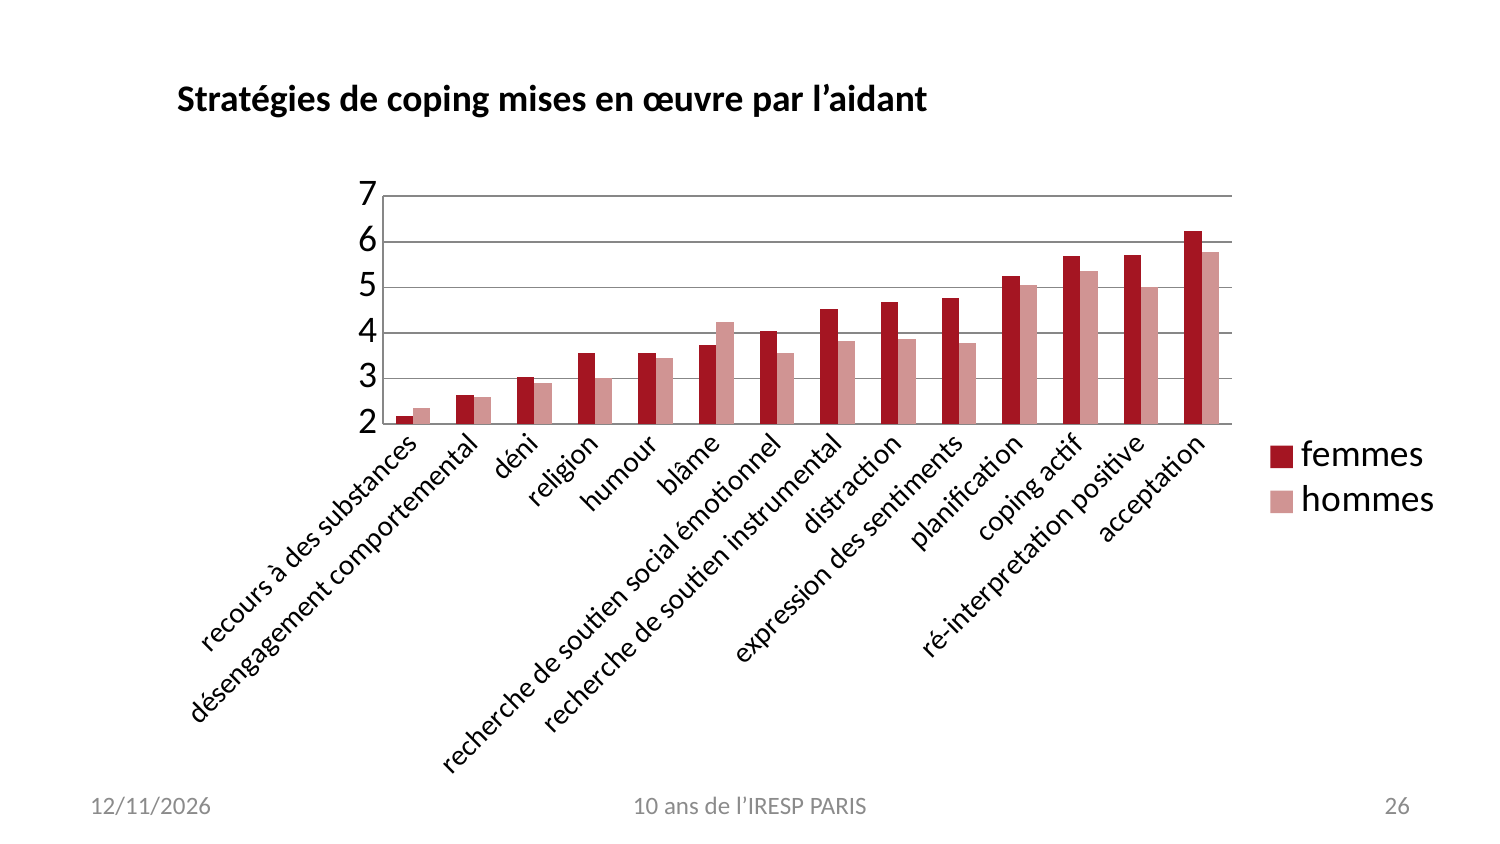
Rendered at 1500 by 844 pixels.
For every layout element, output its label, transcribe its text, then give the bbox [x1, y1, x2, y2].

footer 10 ans de l’IRESP PARIS [512, 802, 988, 827]
slide_number 26 [1074, 802, 1425, 827]
text_box Stratégies de coping mises en œuvre par l’aidant [162, 67, 944, 127]
chart [159, 164, 1459, 795]
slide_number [75, 782, 425, 827]
